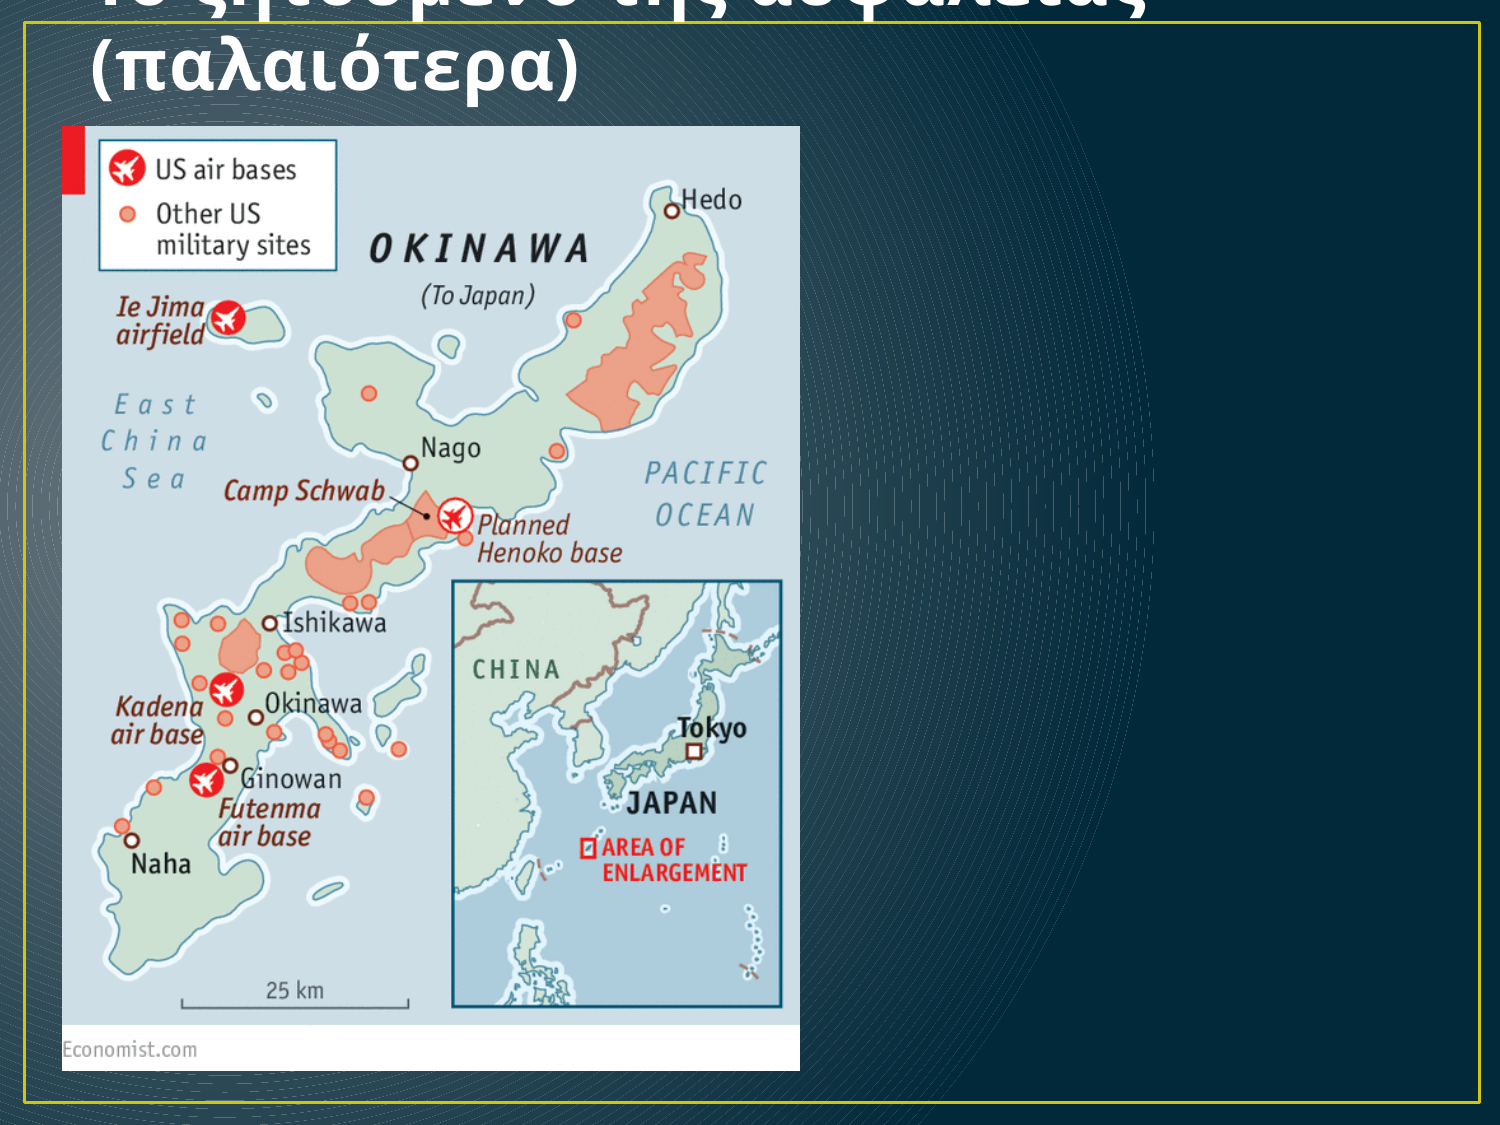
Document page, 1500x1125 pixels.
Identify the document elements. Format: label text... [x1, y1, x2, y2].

title Το ζητούμενο της ασφάλειας (παλαιότερα) [75, 0, 1425, 113]
picture [62, 125, 801, 1072]
